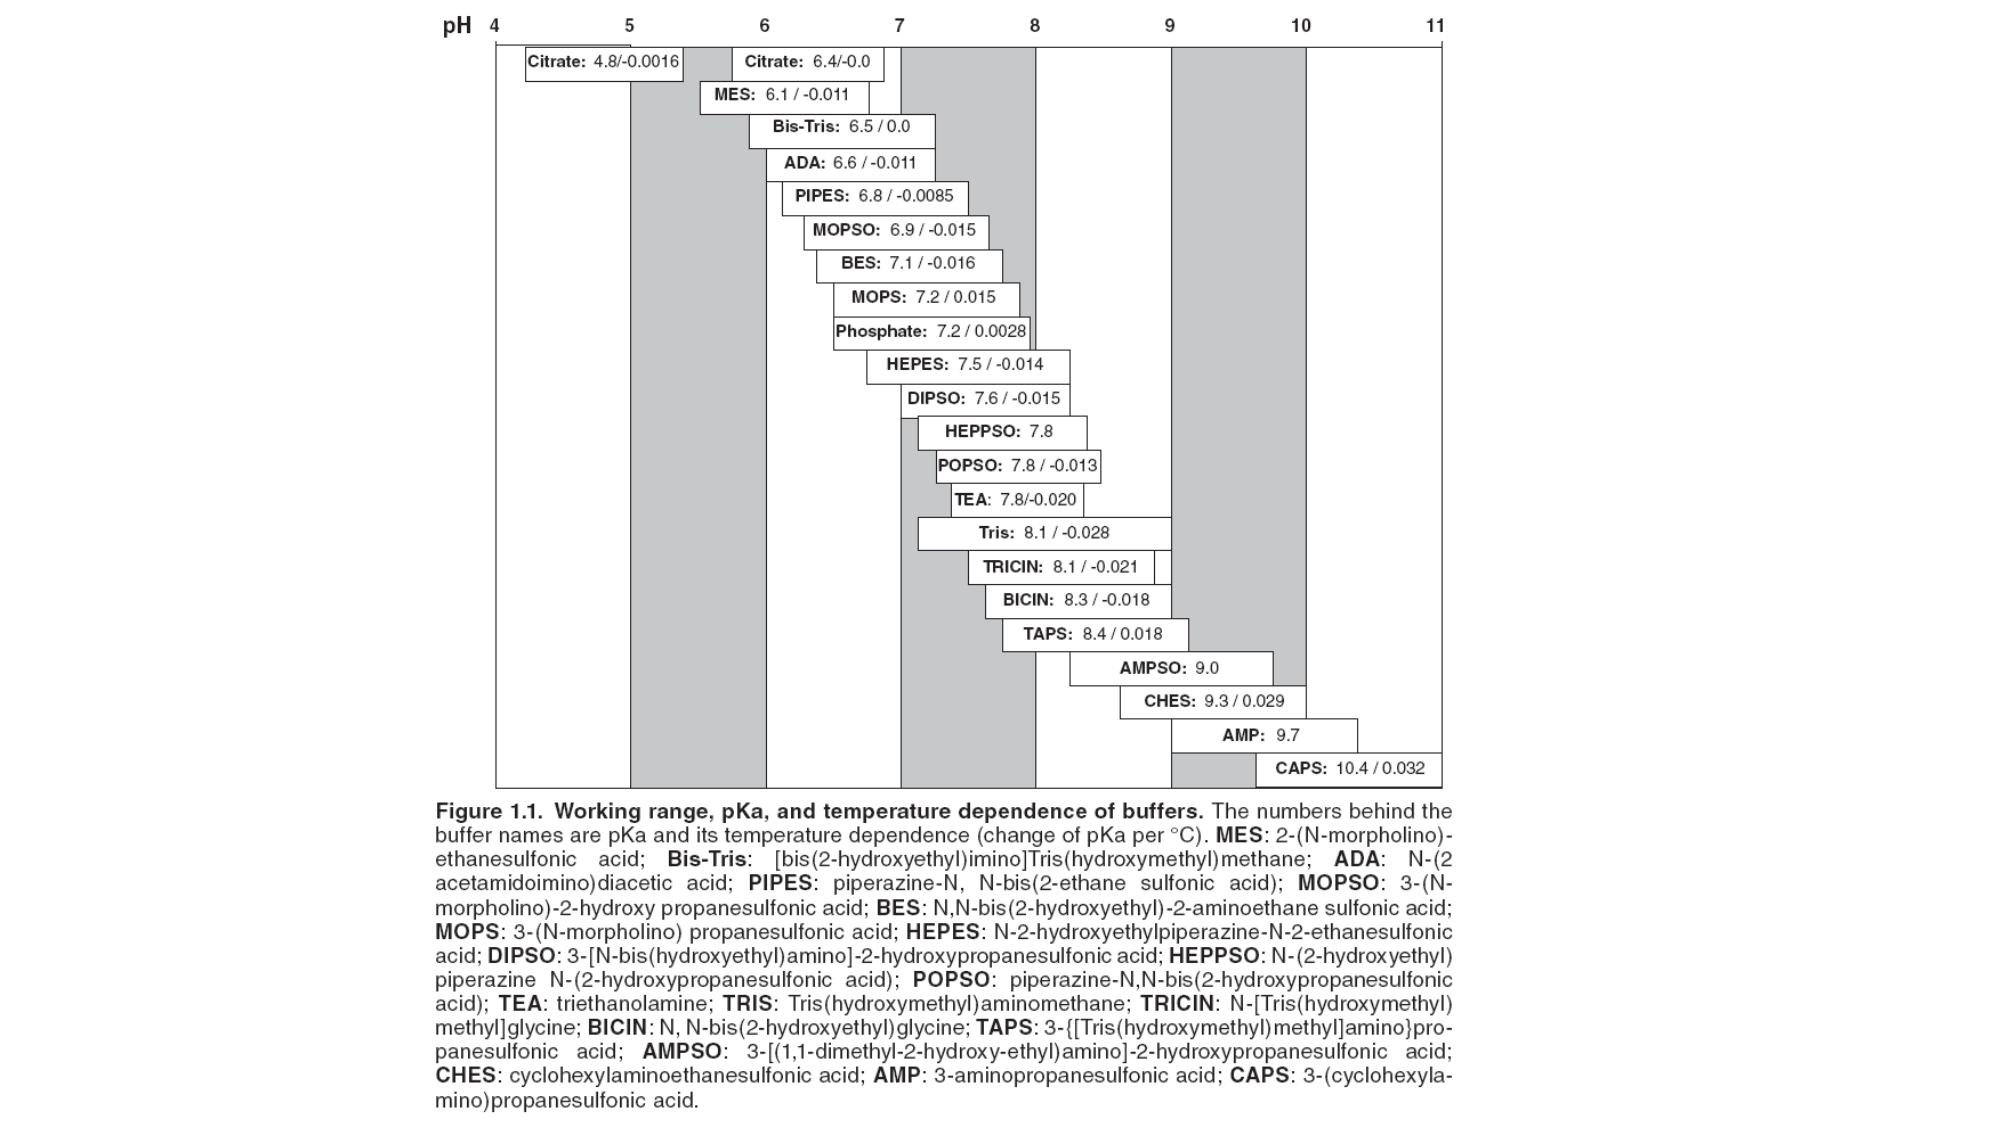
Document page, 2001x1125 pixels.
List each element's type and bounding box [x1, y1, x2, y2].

picture [426, 6, 1460, 1118]
